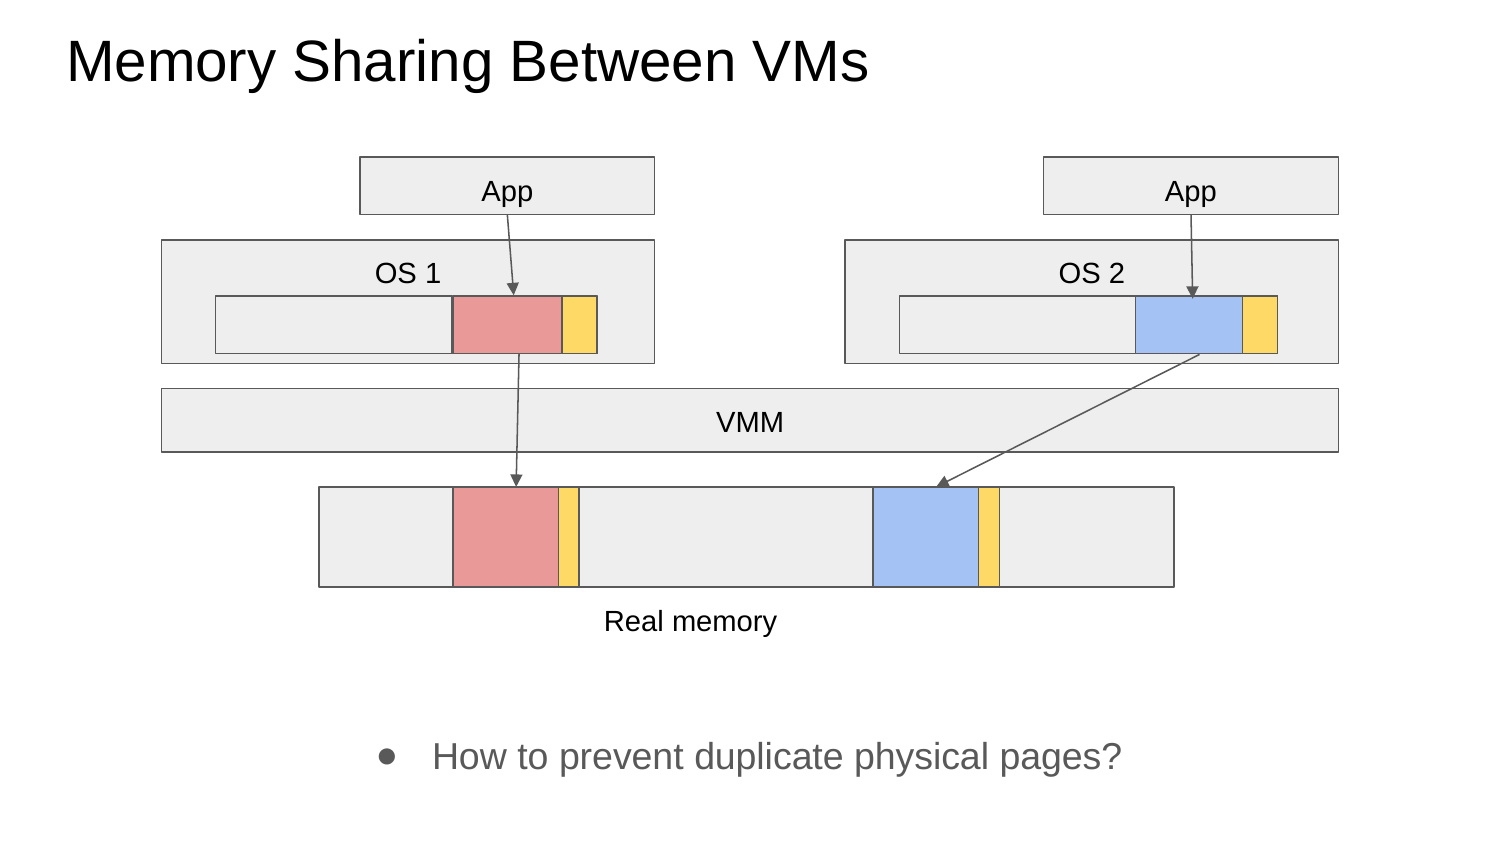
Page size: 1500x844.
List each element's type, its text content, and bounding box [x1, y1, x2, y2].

text_box [1136, 296, 1242, 354]
text_box [452, 296, 562, 354]
text_box OS 1 [519, 239, 655, 364]
text_box [1242, 296, 1278, 354]
text_box [562, 296, 598, 354]
text_box [978, 495, 1000, 587]
text_box [873, 486, 978, 587]
text_box VMM [161, 388, 510, 452]
text_box [899, 296, 1136, 354]
title Memory Sharing Between VMs [51, 8, 1449, 103]
text_box VMM [1204, 388, 1339, 452]
text_box OS 1 [161, 239, 513, 364]
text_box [507, 214, 514, 296]
text_box [215, 296, 452, 354]
text_box App [360, 157, 655, 215]
text_box [558, 486, 580, 587]
text_box [580, 486, 873, 587]
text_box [935, 354, 1200, 487]
text_box VMM [524, 388, 930, 452]
text_box Real memory [566, 586, 815, 651]
text_box OS 2 [845, 239, 1185, 364]
text_box [319, 486, 452, 587]
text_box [515, 353, 520, 488]
text_box [452, 486, 558, 587]
text_box [1000, 495, 1175, 587]
list How to prevent duplicate physical pages? [341, 710, 1158, 784]
text_box OS 2 [1199, 239, 1339, 364]
text_box App [1043, 157, 1339, 215]
